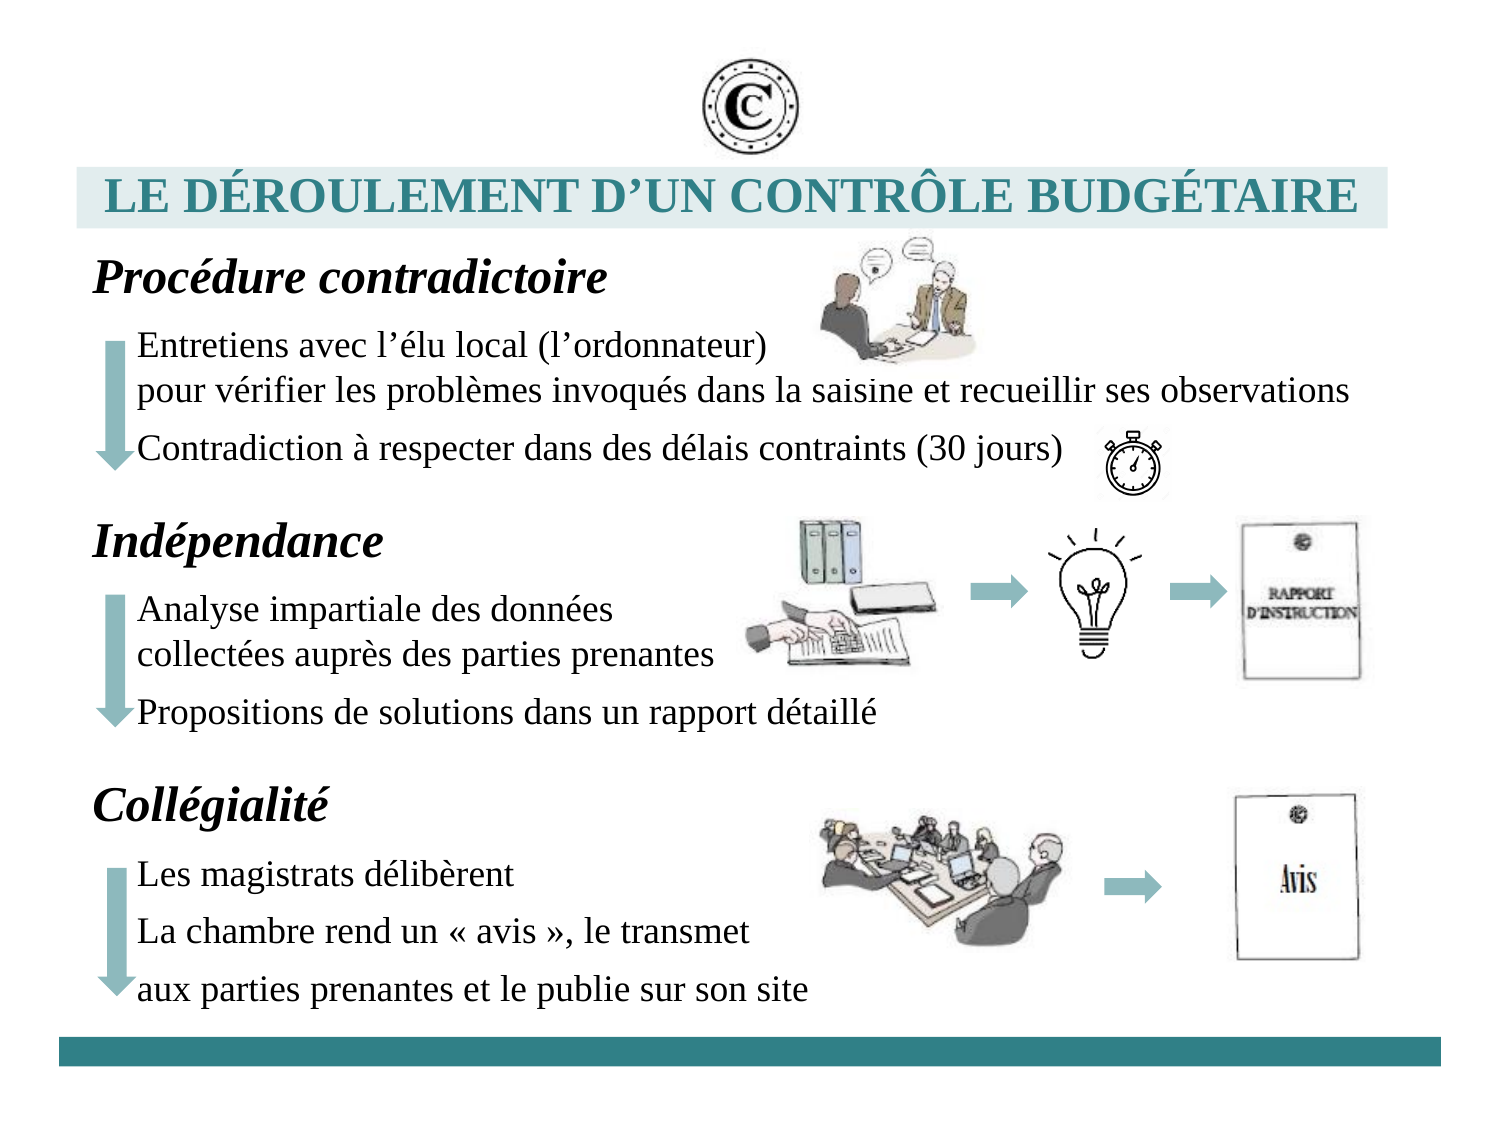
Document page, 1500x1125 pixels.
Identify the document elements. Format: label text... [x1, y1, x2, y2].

text_box [1167, 572, 1218, 611]
text_box [968, 572, 1031, 611]
picture [808, 228, 989, 379]
text_box [1102, 867, 1164, 906]
picture [1046, 526, 1143, 661]
list Procédure contradictoire Entretiens avec l’élu local (l’ordonnateur) pour vérifier les problèmes invoqués dans la saisine et recueillir ses observations Contradiction à respecter dans des délais contraints (30 jours) Indépendance Analyse impartiale des données collectées auprès des parties prenantes Propositions de solutions dans un rapport détaillé Collégialité Les magistrats délibèrent La chambre rend un « avis », le transmet aux parties prenantes et le publie sur son site [92, 166, 1478, 963]
picture [1094, 424, 1172, 502]
picture [736, 516, 944, 681]
text_box Le déroulement d’un contrôle budgétaire [76, 166, 1388, 229]
text_box [95, 865, 139, 999]
picture [808, 808, 1077, 953]
text_box [93, 338, 137, 473]
picture [1223, 514, 1389, 690]
text_box [93, 592, 137, 730]
picture [1214, 786, 1389, 970]
picture [690, 47, 810, 166]
